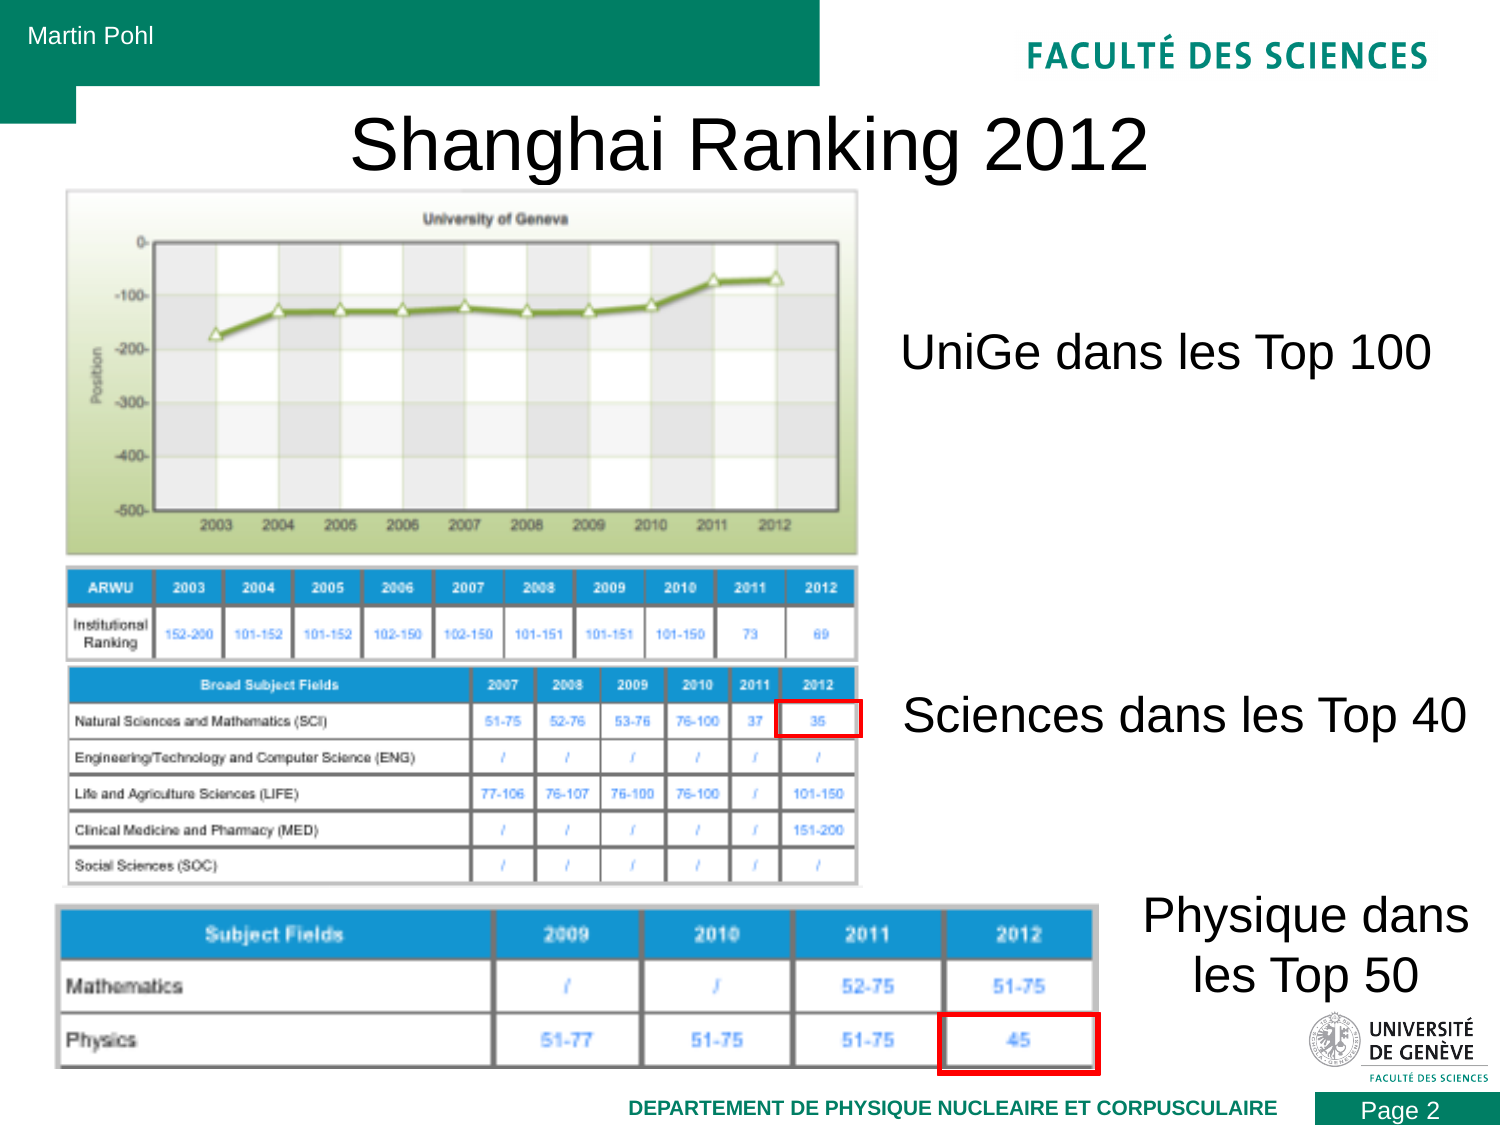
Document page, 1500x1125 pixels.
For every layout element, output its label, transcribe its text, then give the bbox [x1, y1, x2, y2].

picture [62, 185, 863, 888]
title Shanghai Ranking 2012 [75, 87, 1425, 233]
picture [1301, 1010, 1500, 1096]
text_box Physique dans les Top 50 [1112, 874, 1500, 1010]
text_box Sciences dans les Top 40 [887, 674, 1483, 750]
picture [49, 899, 1099, 1069]
picture [1014, 30, 1438, 81]
text_box UniGe dans les Top 100 [885, 312, 1448, 388]
